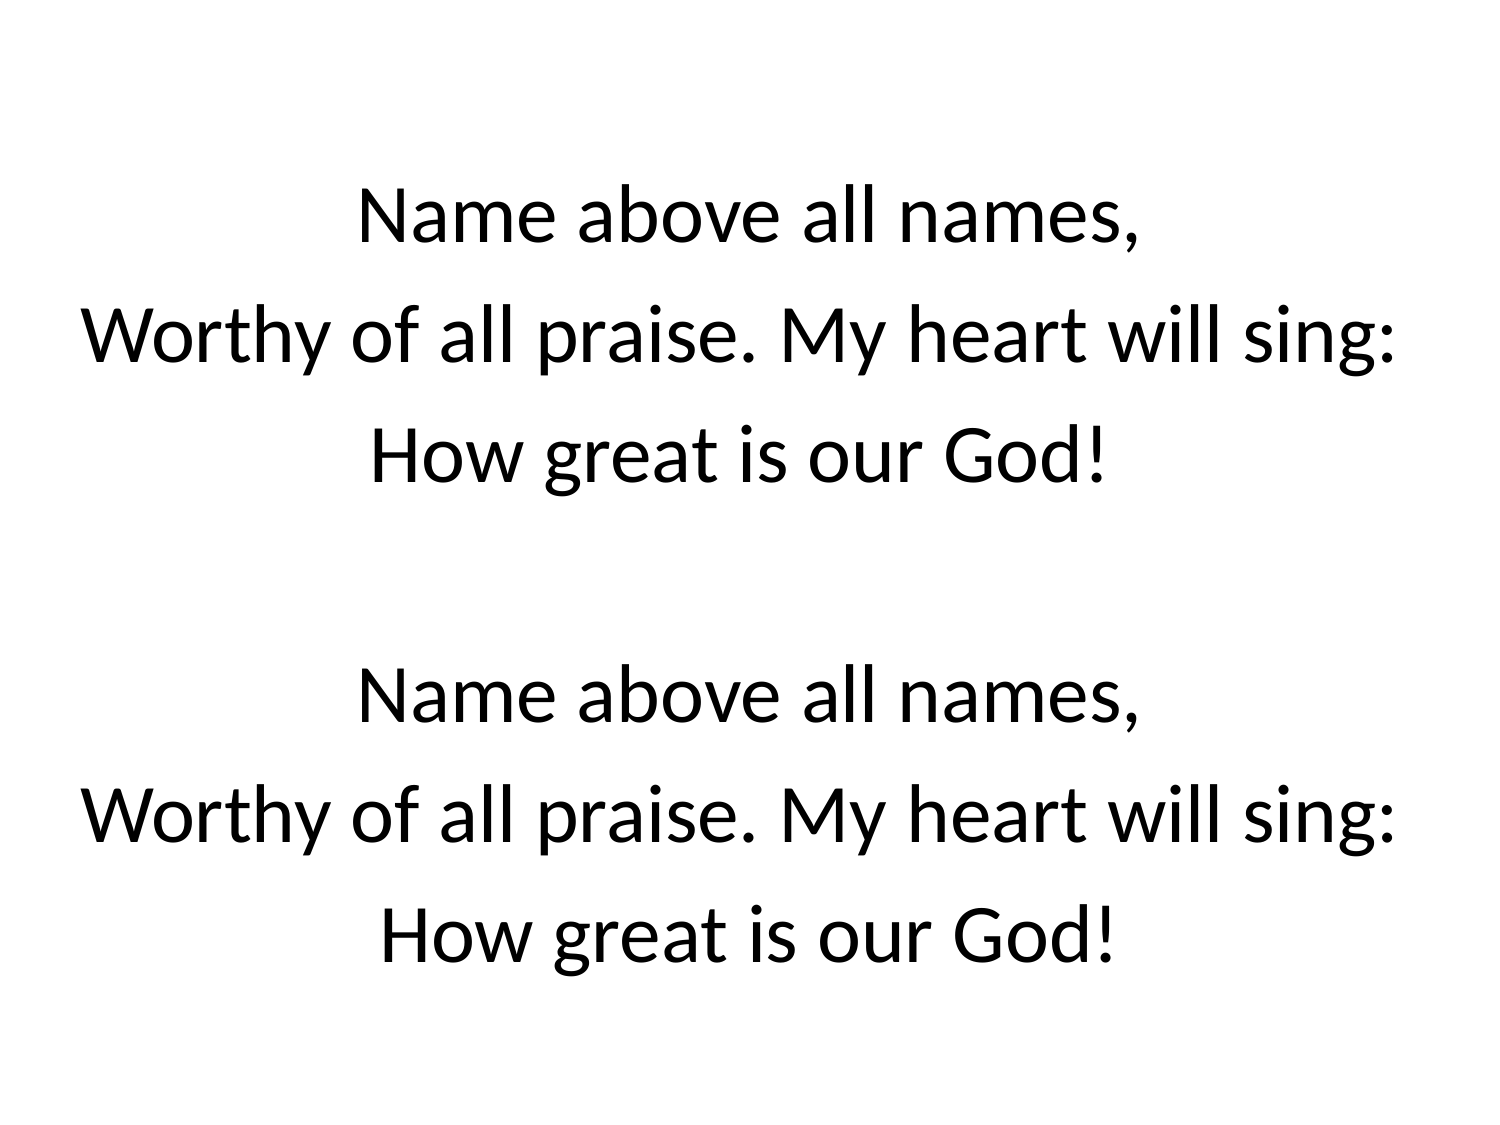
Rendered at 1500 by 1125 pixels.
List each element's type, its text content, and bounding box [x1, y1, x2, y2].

text_box Name above all names, Worthy of all praise. My heart will sing: How great is our God! Name above all names, Worthy of all praise. My heart will sing: How great is our God! [65, 132, 1435, 987]
